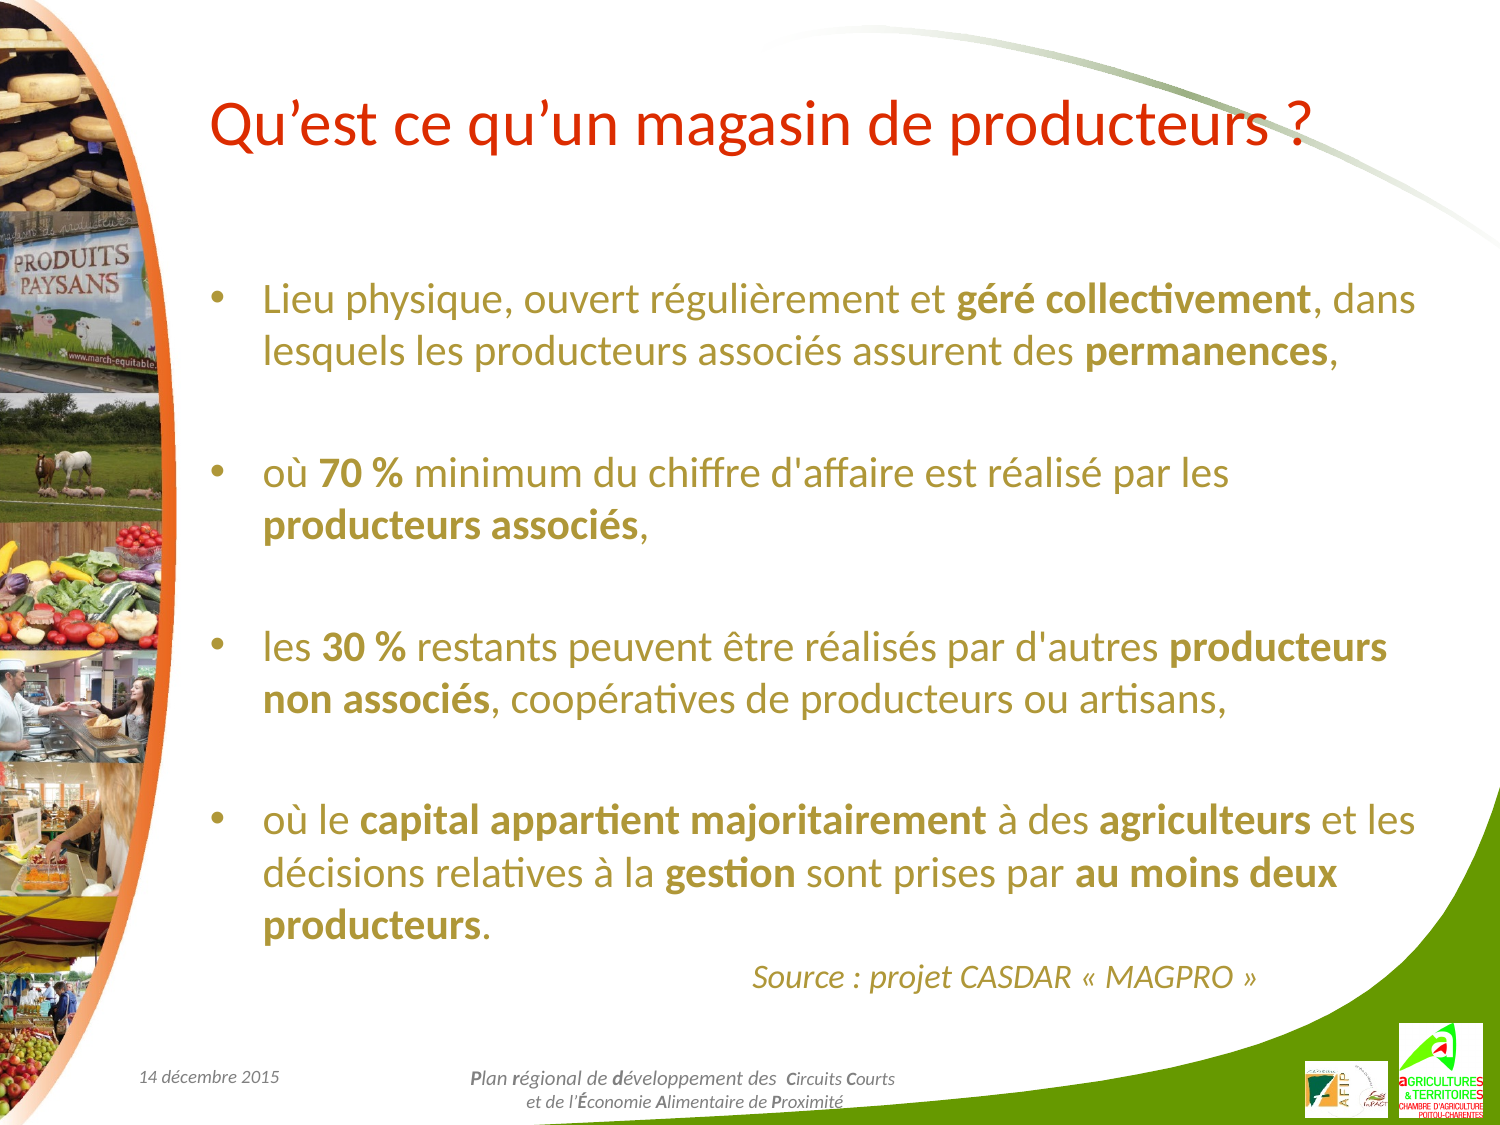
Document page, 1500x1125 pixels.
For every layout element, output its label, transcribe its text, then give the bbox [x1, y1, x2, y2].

list Lieu physique, ouvert régulièrement et géré collectivement, dans lesquels les producteurs associés assurent des permanences, où 70 % minimum du chiffre d'affaire est réalisé par les producteurs associés, les 30 % restants peuvent être réalisés par d'autres producteurs non associés, coopératives de producteurs ou artisans, où le capital appartient majoritairement à des agriculteurs et les décisions relatives à la gestion sont prises par au moins deux producteurs. Source : projet CASDAR « MAGPRO » [194, 262, 1463, 1005]
picture [0, 0, 185, 1125]
title Qu’est ce qu’un magasin de producteurs ? [194, 45, 1463, 233]
picture [1305, 1061, 1388, 1118]
picture [1399, 1023, 1483, 1118]
